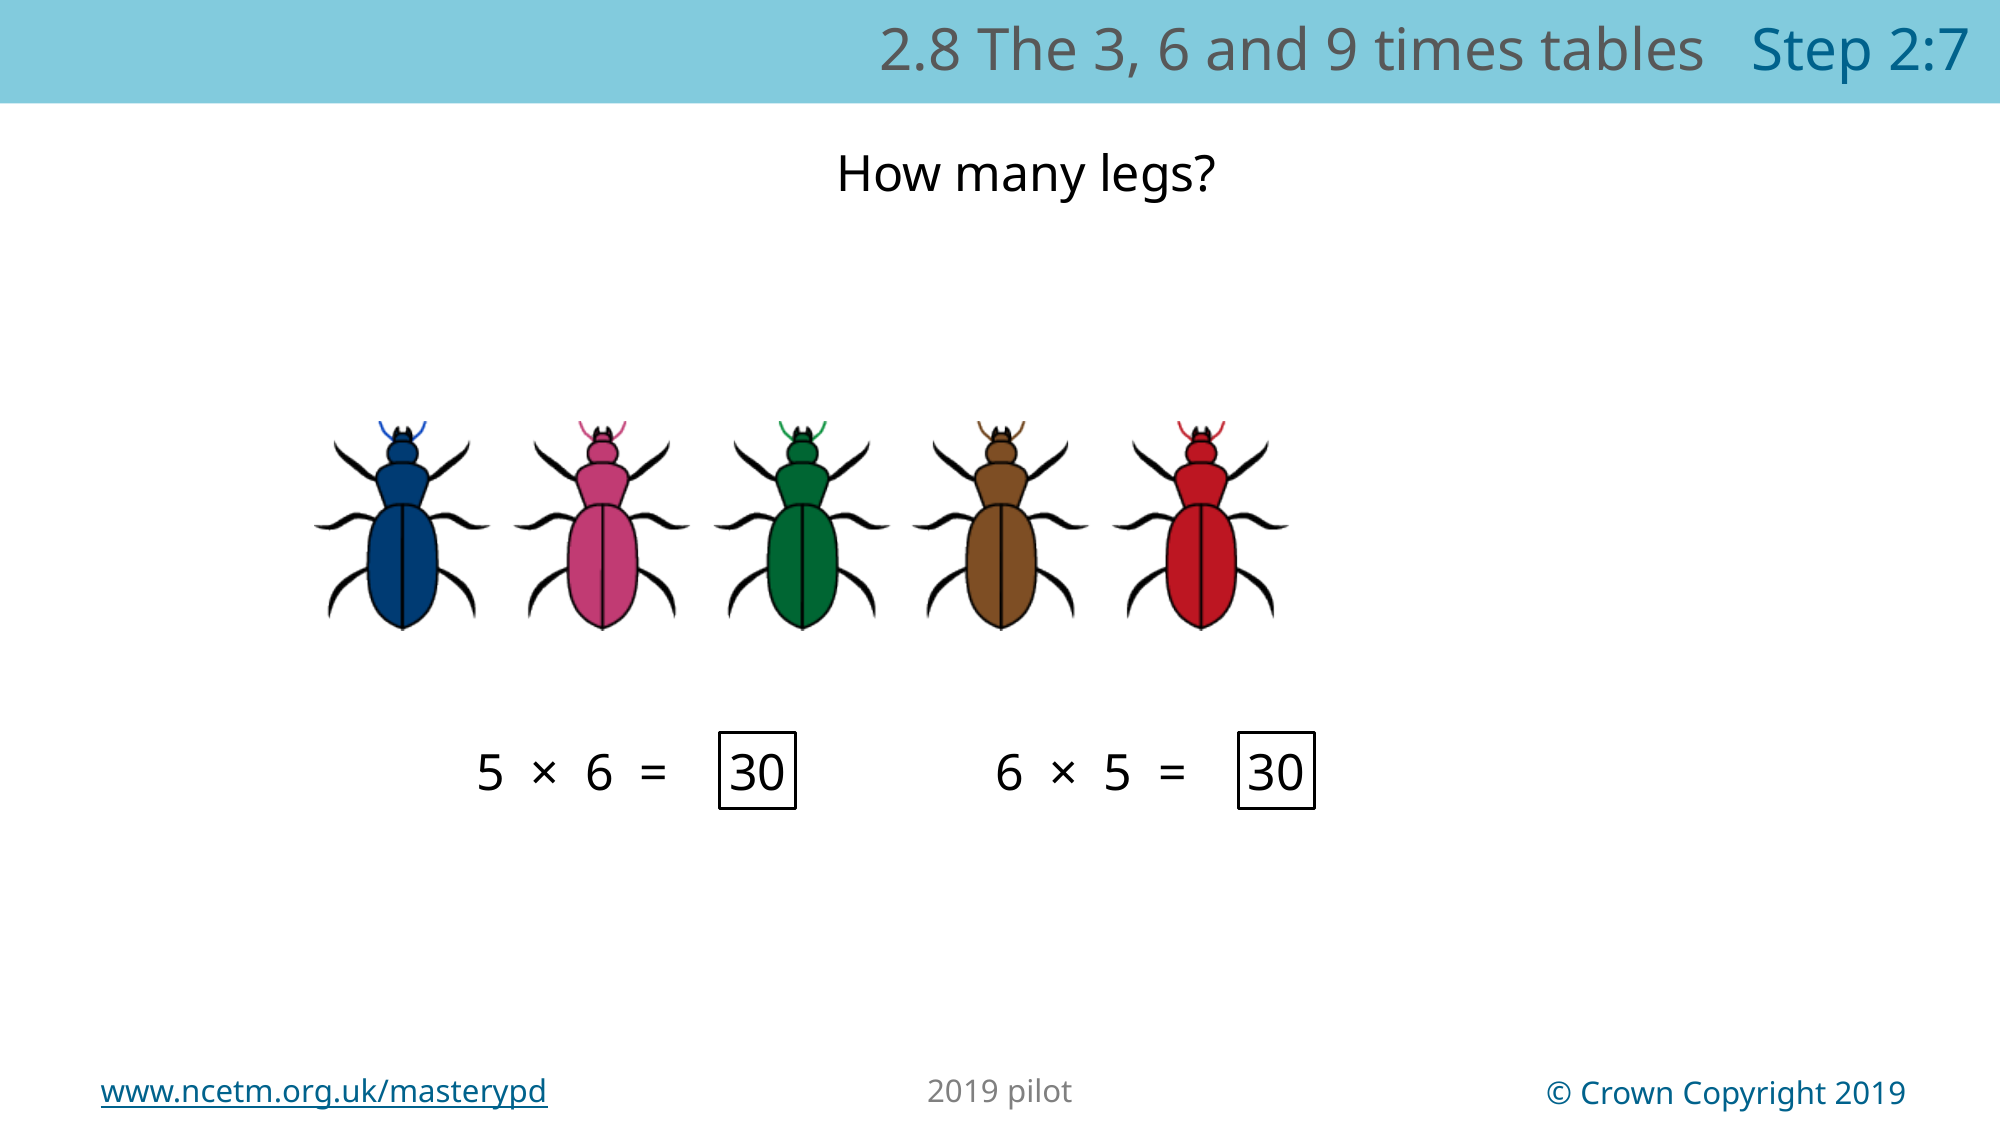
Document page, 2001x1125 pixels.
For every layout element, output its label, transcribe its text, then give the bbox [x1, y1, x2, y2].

text_box How many legs? [821, 134, 1232, 209]
text_box [719, 732, 796, 809]
text_box 30 [796, 732, 802, 808]
picture [314, 421, 1686, 631]
list 2.8 The 3, 6 and 9 times tables Step 2:7 [0, 0, 2000, 104]
text_box 30 [1315, 732, 1320, 808]
text_box 5 × 6 = [461, 732, 684, 808]
text_box 30 [714, 732, 719, 808]
text_box 6 × 5 = [979, 732, 1203, 808]
text_box 30 [1232, 732, 1238, 808]
text_box [1238, 732, 1315, 809]
